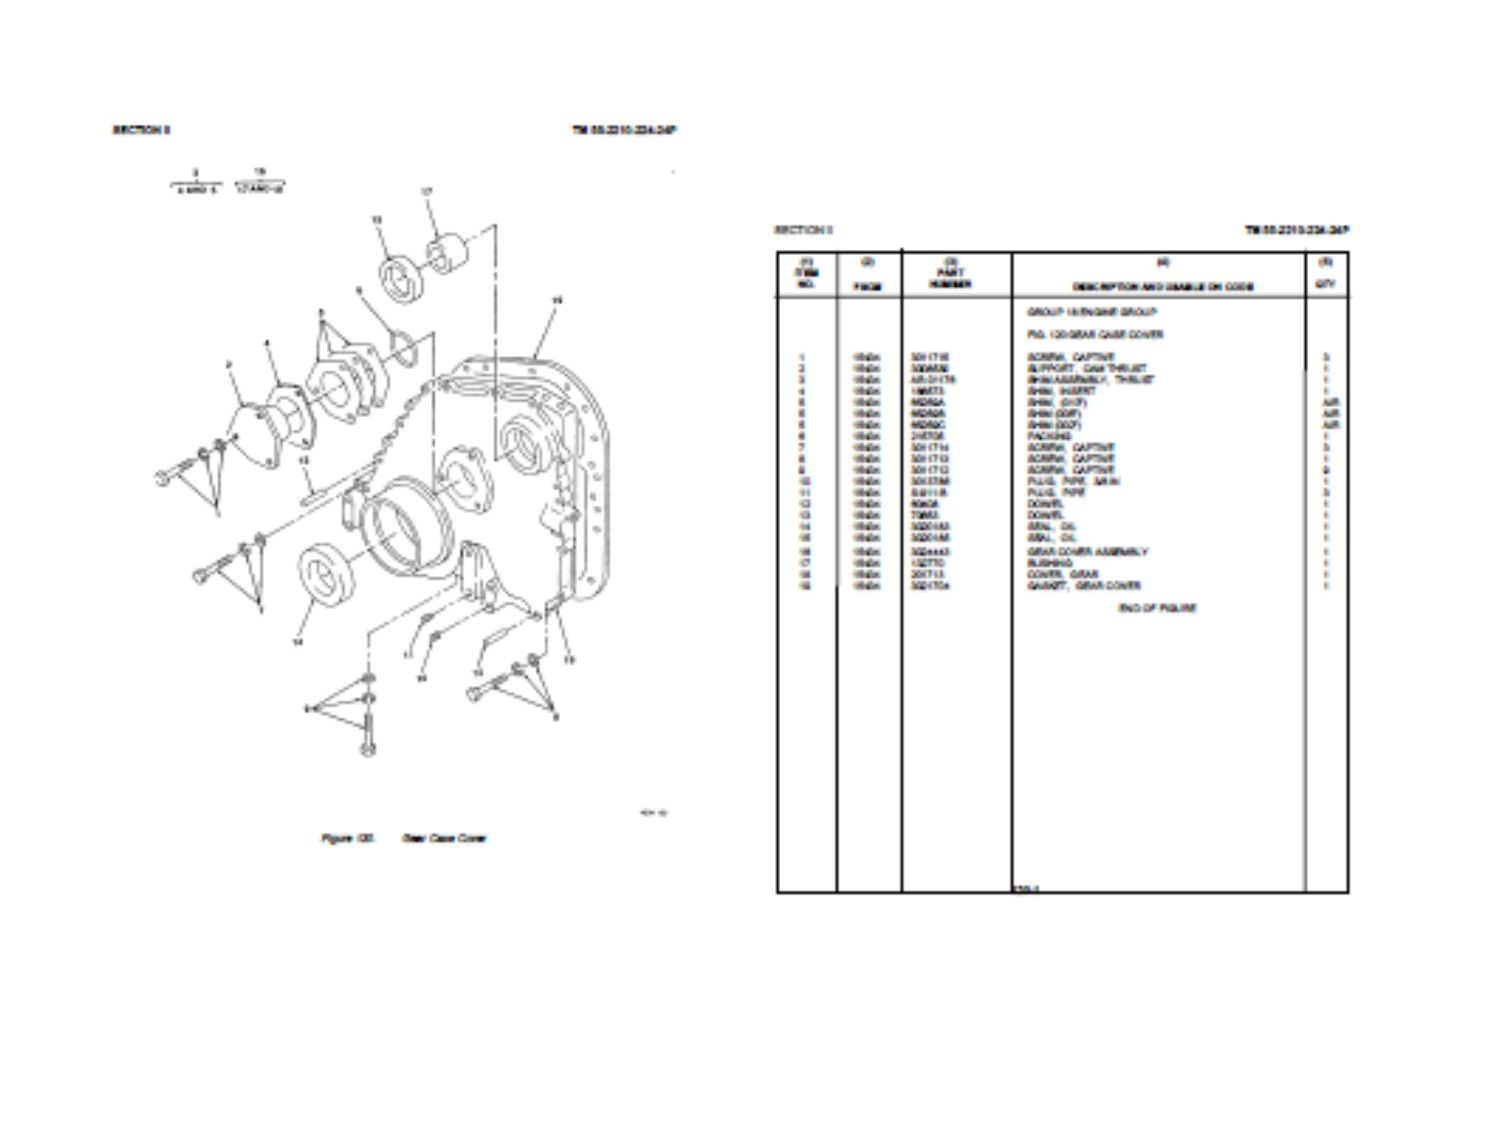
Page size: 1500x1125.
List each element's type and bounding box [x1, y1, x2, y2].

picture [74, 87, 1390, 1040]
